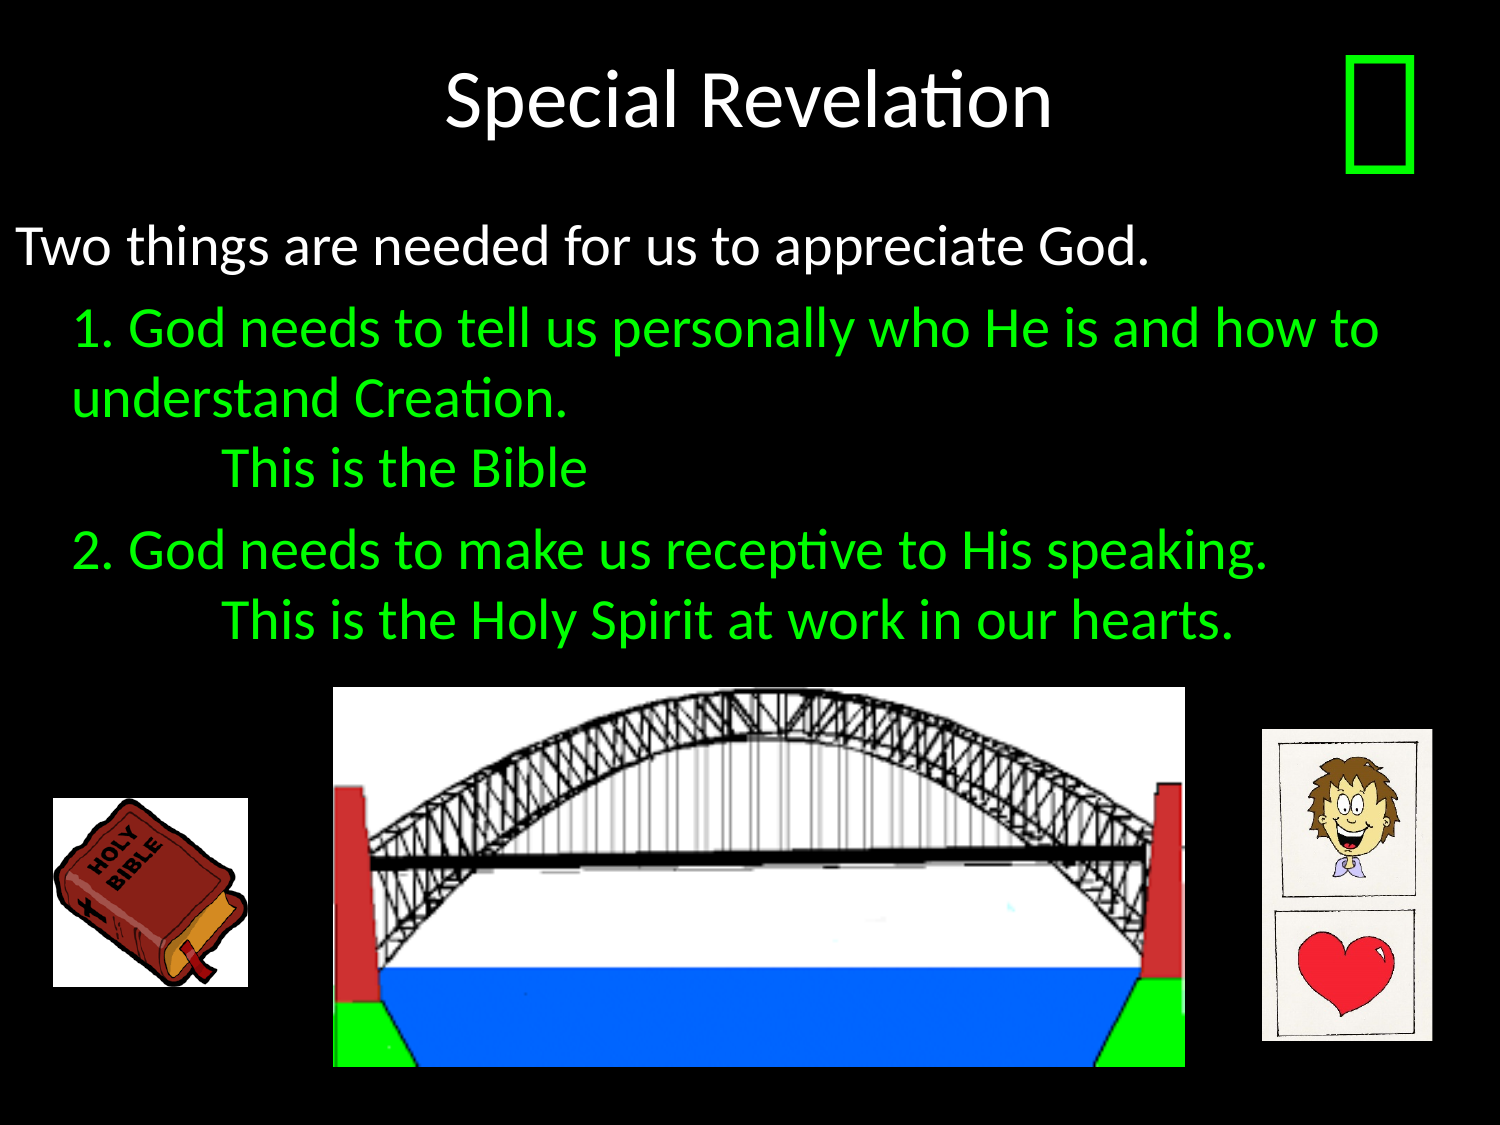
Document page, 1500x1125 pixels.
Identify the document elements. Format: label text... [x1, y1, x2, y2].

picture [1261, 729, 1433, 1041]
picture [333, 687, 1185, 1067]
title Special Revelation [0, 0, 1261, 188]
text_box  [1261, 0, 1500, 215]
list Two things are needed for us to appreciate God. 1. God needs to tell us personally who He is and how to understand Creation. This is the Bible 2. God needs to make us receptive to His speaking. This is the Holy Spirit at work in our hearts. [0, 200, 1500, 1125]
picture [53, 798, 248, 987]
